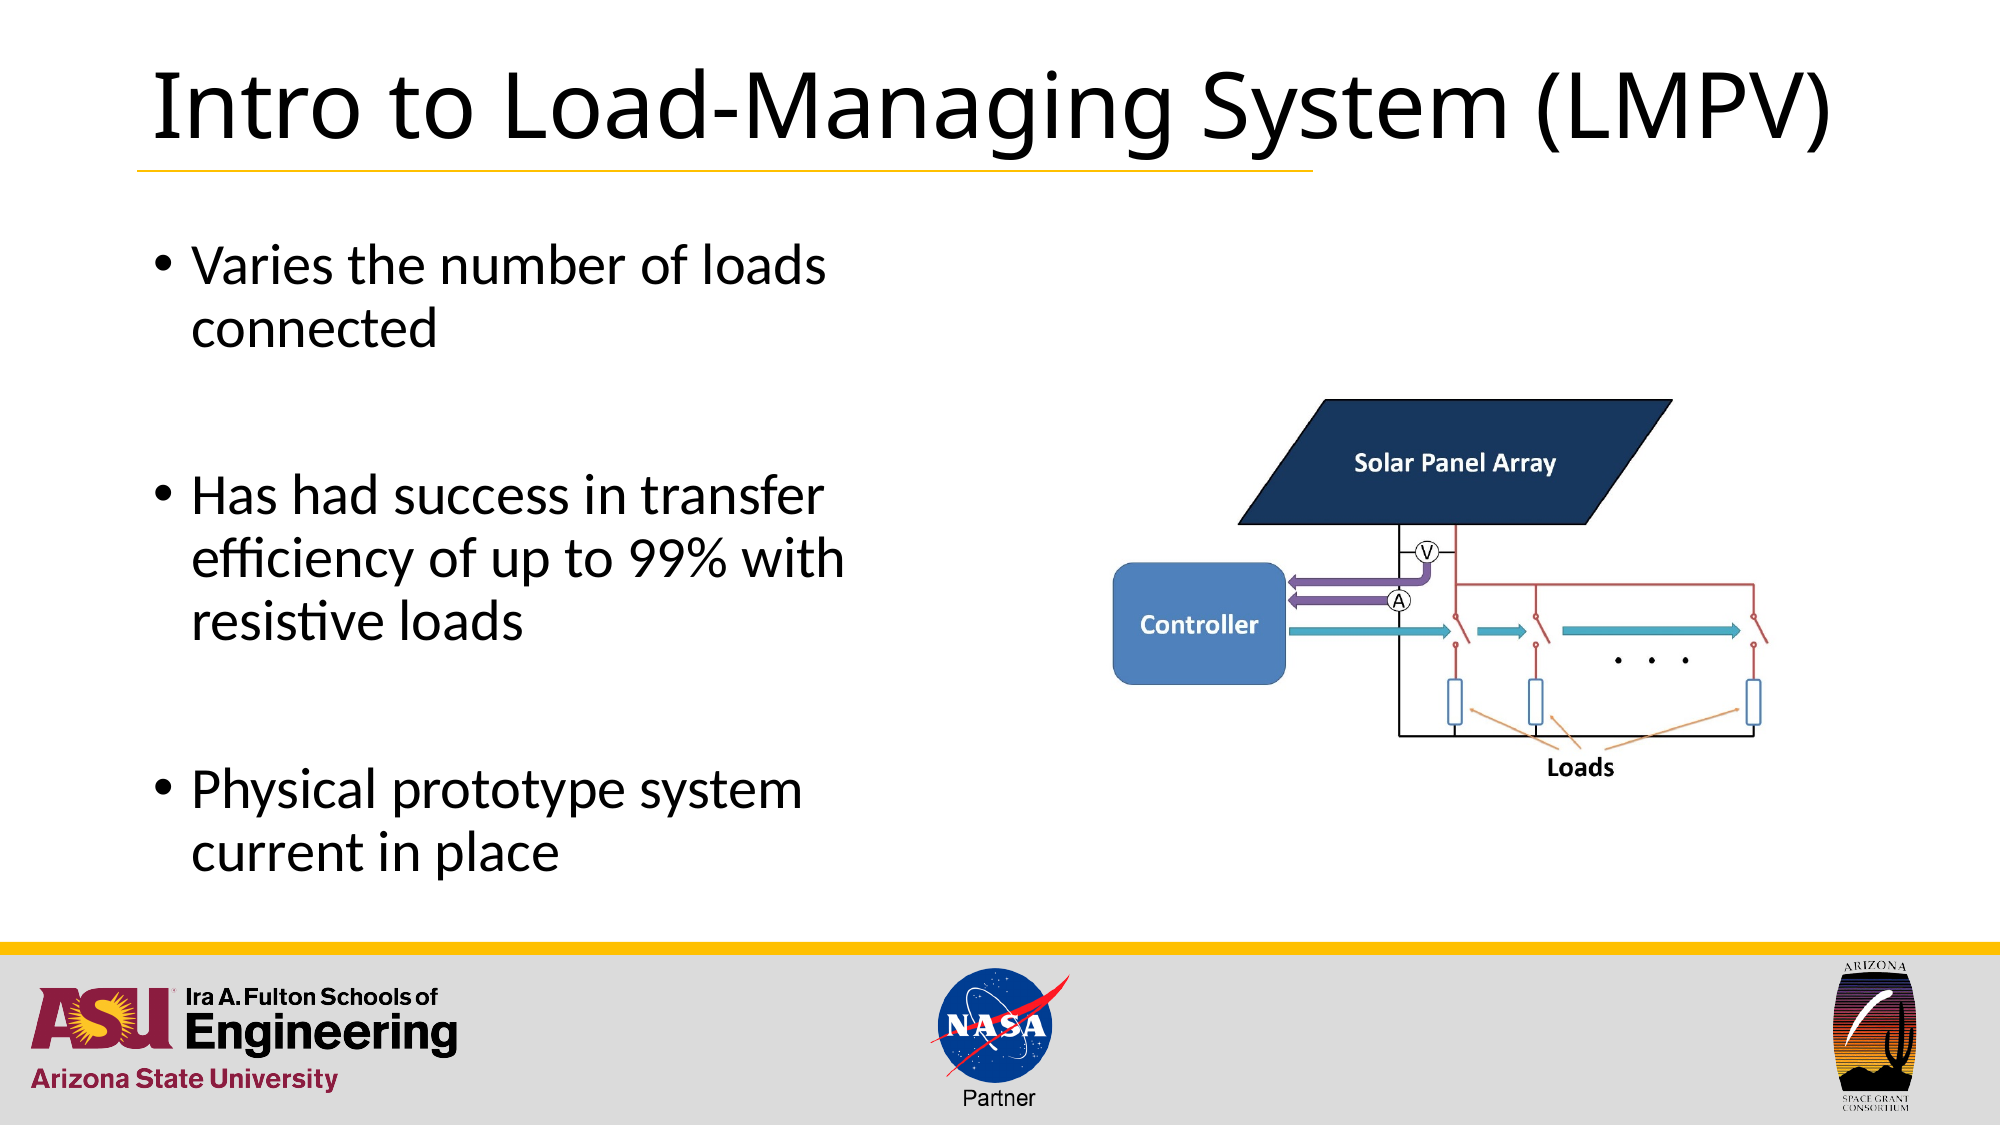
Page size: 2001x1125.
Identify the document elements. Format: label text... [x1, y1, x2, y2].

picture [930, 967, 1070, 1115]
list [1101, 380, 1777, 786]
text_box [0, 956, 2000, 1125]
list Varies the number of loads connected Has had success in transfer efficiency of up to 99% with resistive loads Physical prototype system current in place [138, 226, 989, 941]
picture [0, 957, 487, 1119]
text_box [0, 941, 2000, 956]
title Intro to Load-Managing System (LMPV) [137, 0, 1863, 218]
picture [1814, 953, 1935, 1115]
